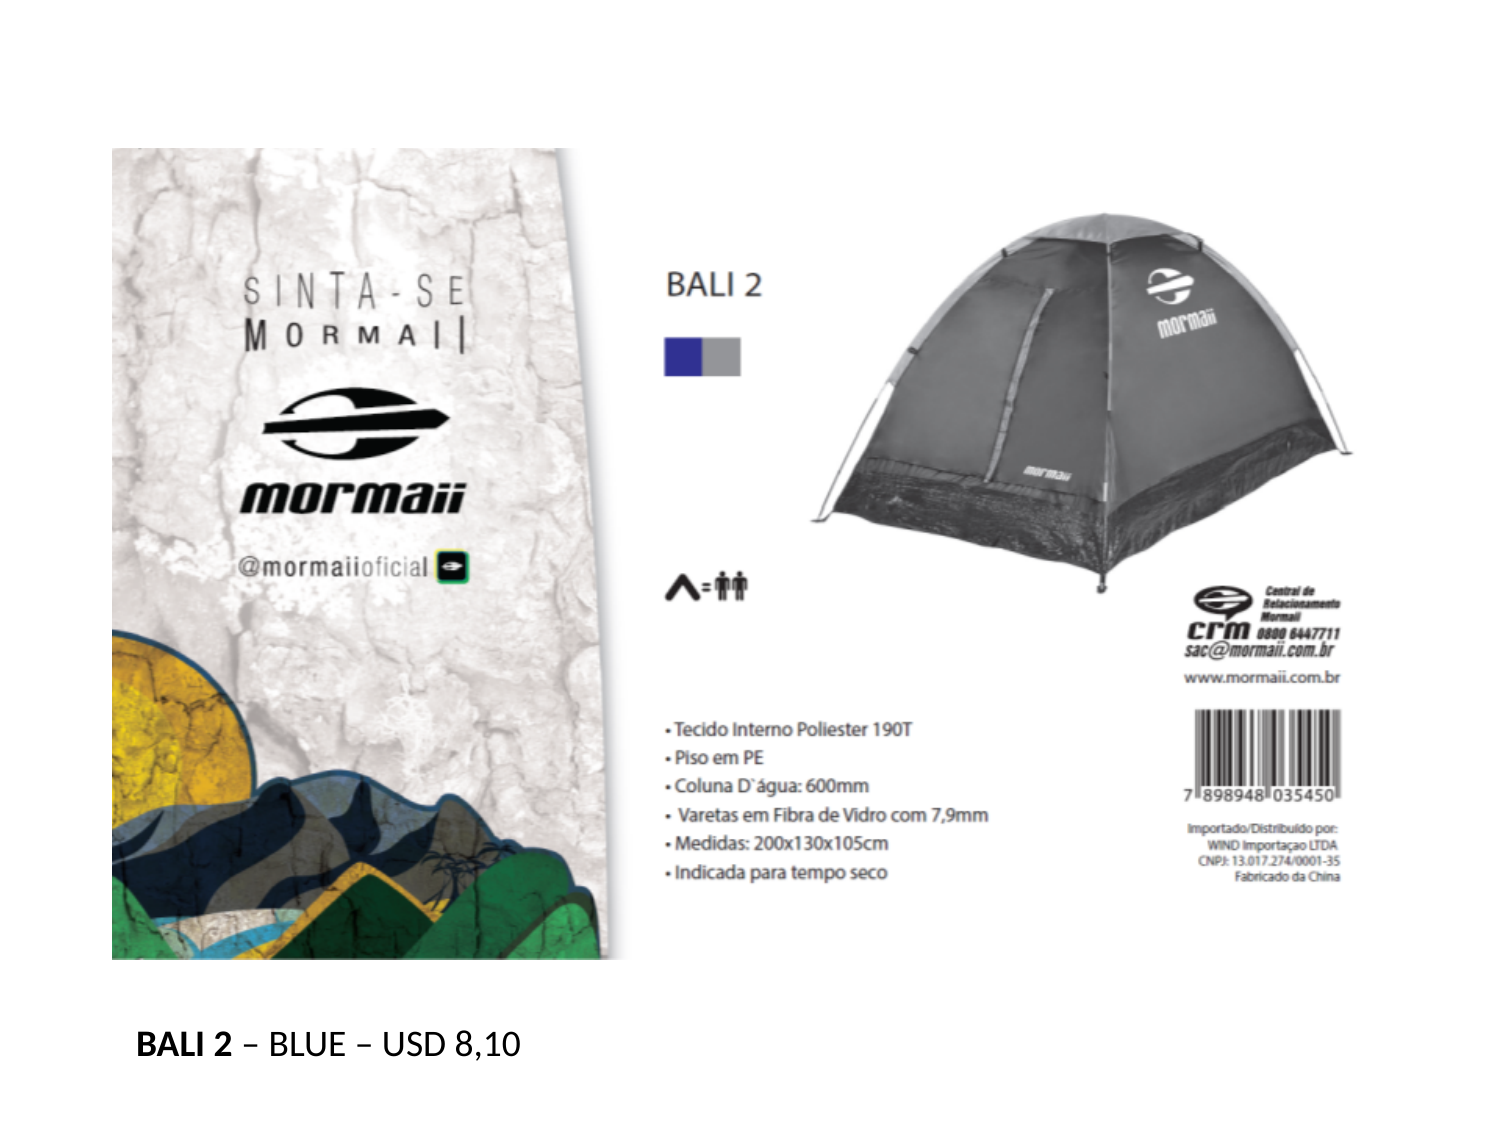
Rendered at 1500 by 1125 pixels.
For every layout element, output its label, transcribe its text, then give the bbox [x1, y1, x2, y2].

text_box BALI 2 – BLUE – USD 8,10 [121, 1011, 537, 1072]
picture [111, 148, 1384, 961]
